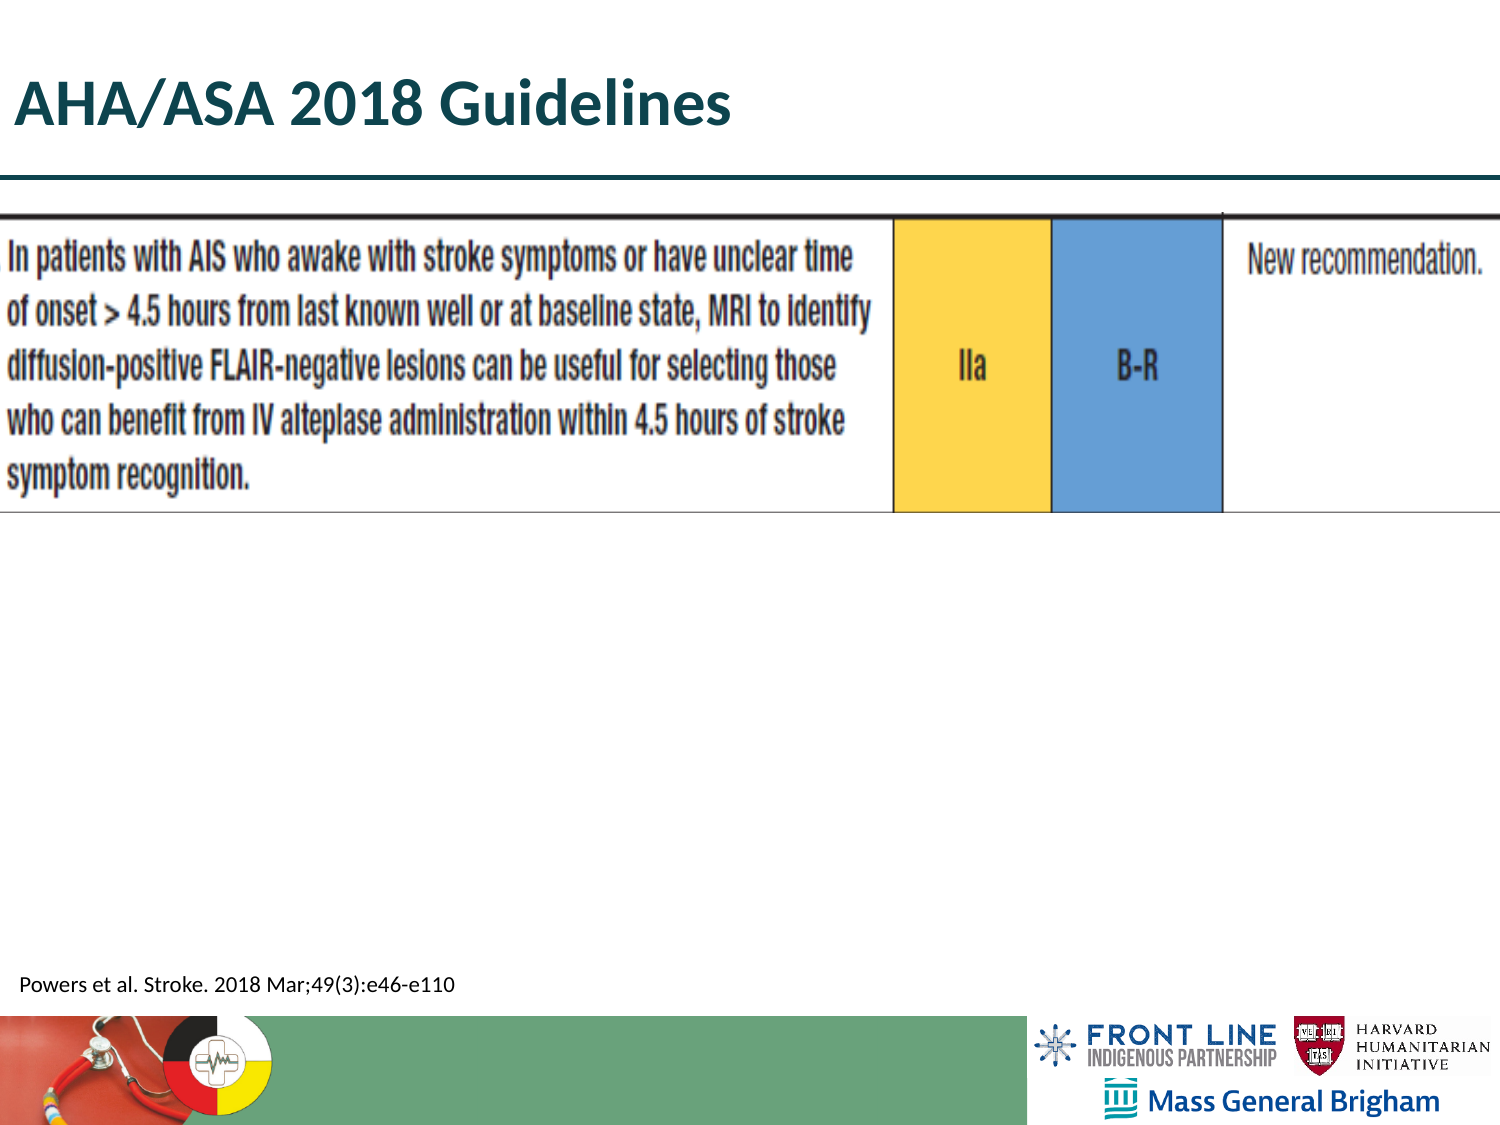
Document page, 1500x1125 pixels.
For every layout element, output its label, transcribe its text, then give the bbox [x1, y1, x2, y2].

picture [0, 1016, 1491, 1125]
list Powers et al. Stroke. 2018 Mar;49(3):e46-e110 [4, 962, 1380, 1075]
list AHA/ASA 2018 Guidelines [0, 9, 1500, 188]
picture [0, 212, 1500, 513]
